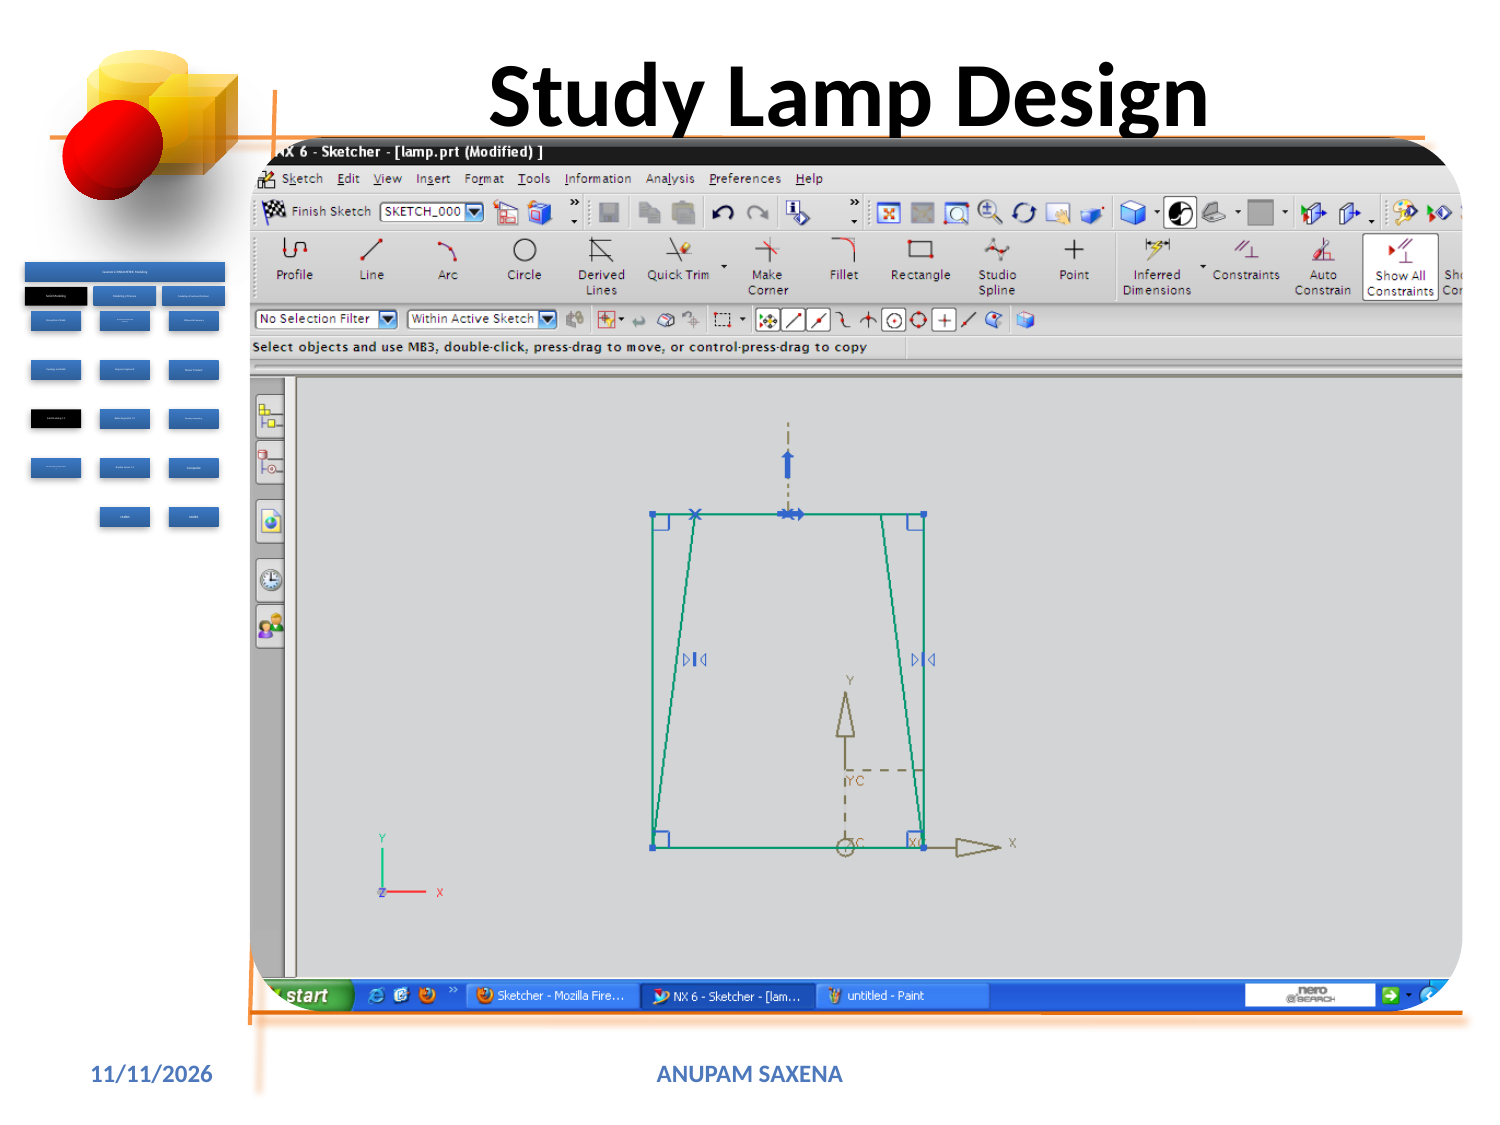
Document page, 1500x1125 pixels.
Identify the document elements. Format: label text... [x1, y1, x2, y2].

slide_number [75, 1042, 425, 1103]
picture [249, 137, 1463, 1012]
title Study Lamp Design [275, 24, 1425, 135]
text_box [0, 262, 244, 576]
footer Anupam Saxena [512, 1042, 988, 1103]
